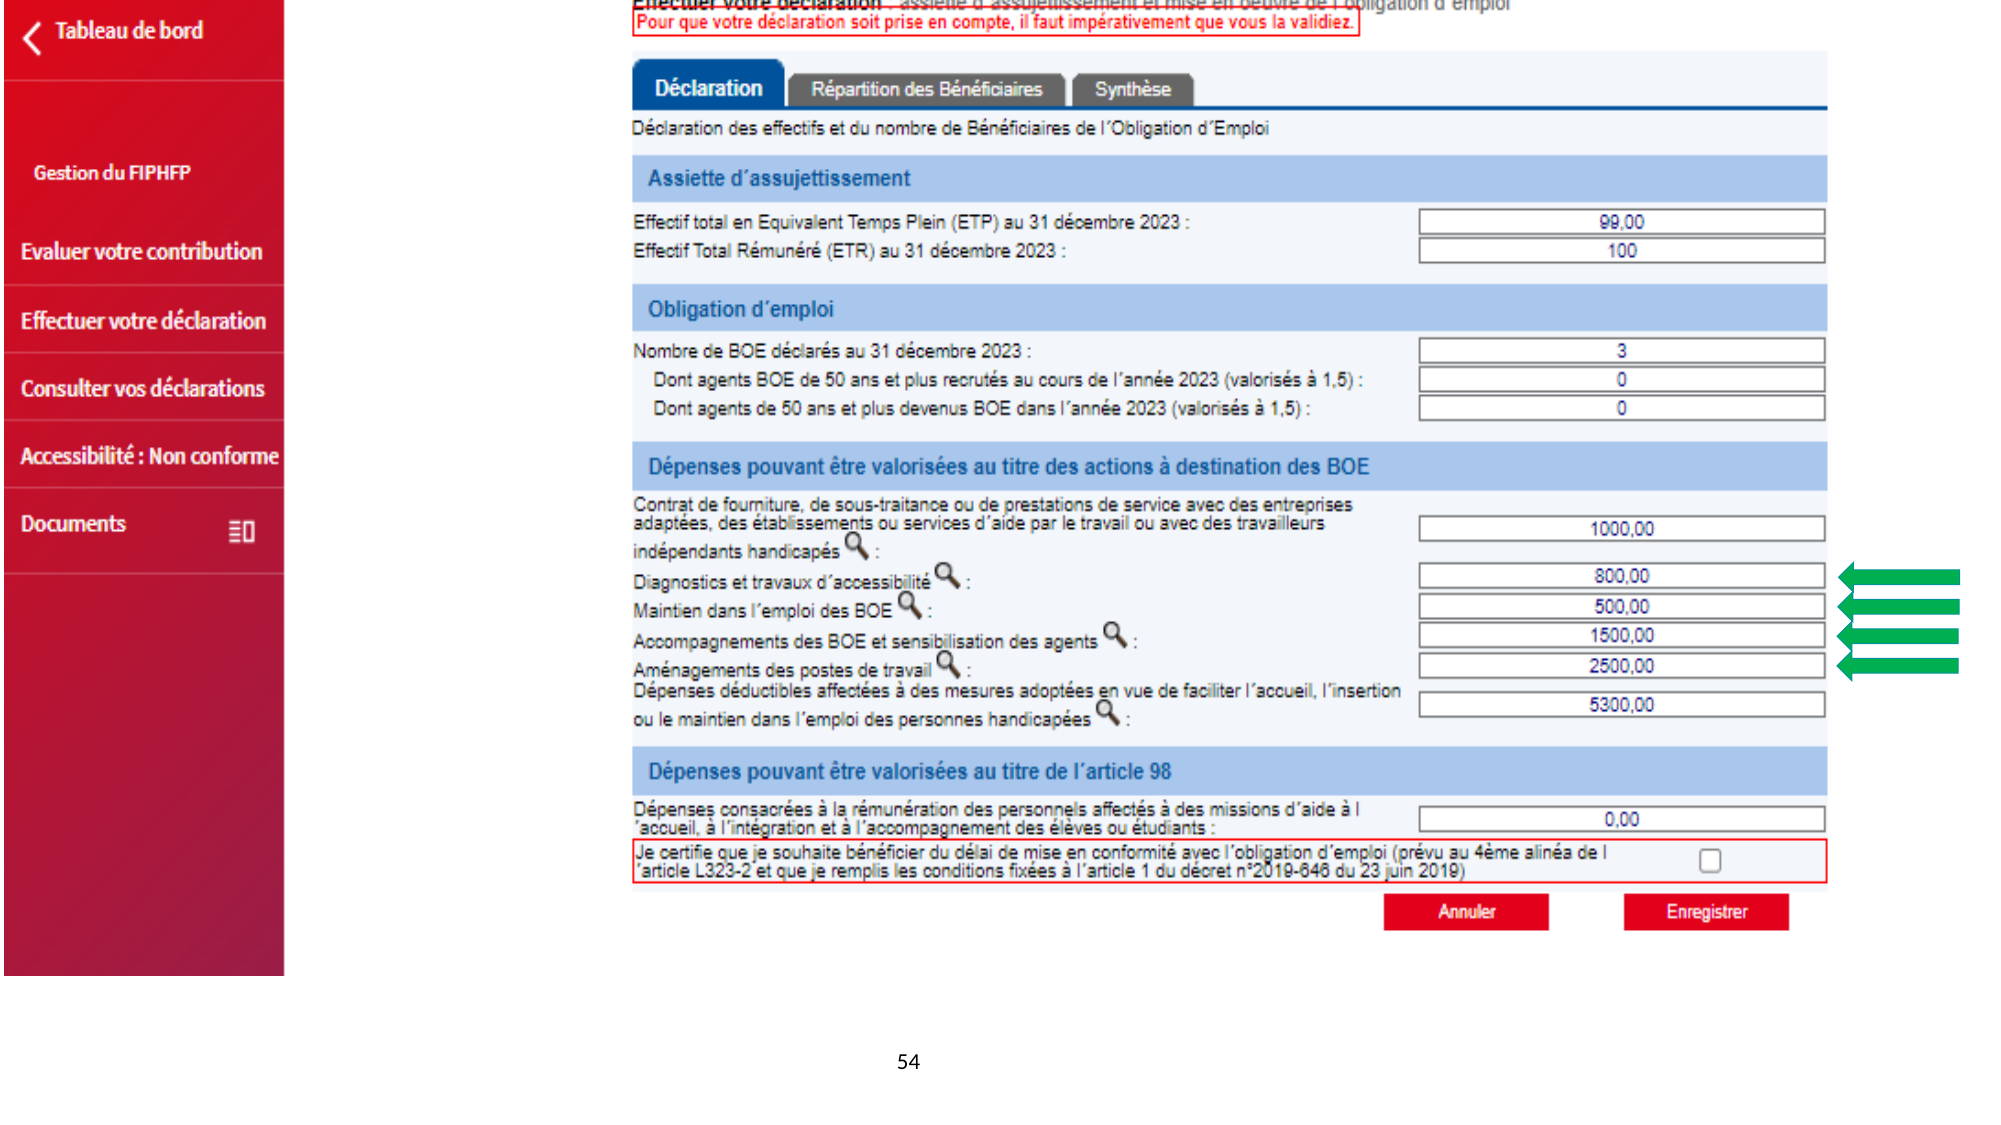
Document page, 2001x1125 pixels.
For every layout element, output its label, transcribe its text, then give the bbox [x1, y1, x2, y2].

text_box [1839, 649, 1959, 682]
picture [4, 0, 1839, 976]
text_box [1839, 592, 1960, 623]
text_box 54 [882, 1039, 936, 1082]
text_box [1839, 561, 1961, 594]
text_box [1839, 621, 1959, 651]
